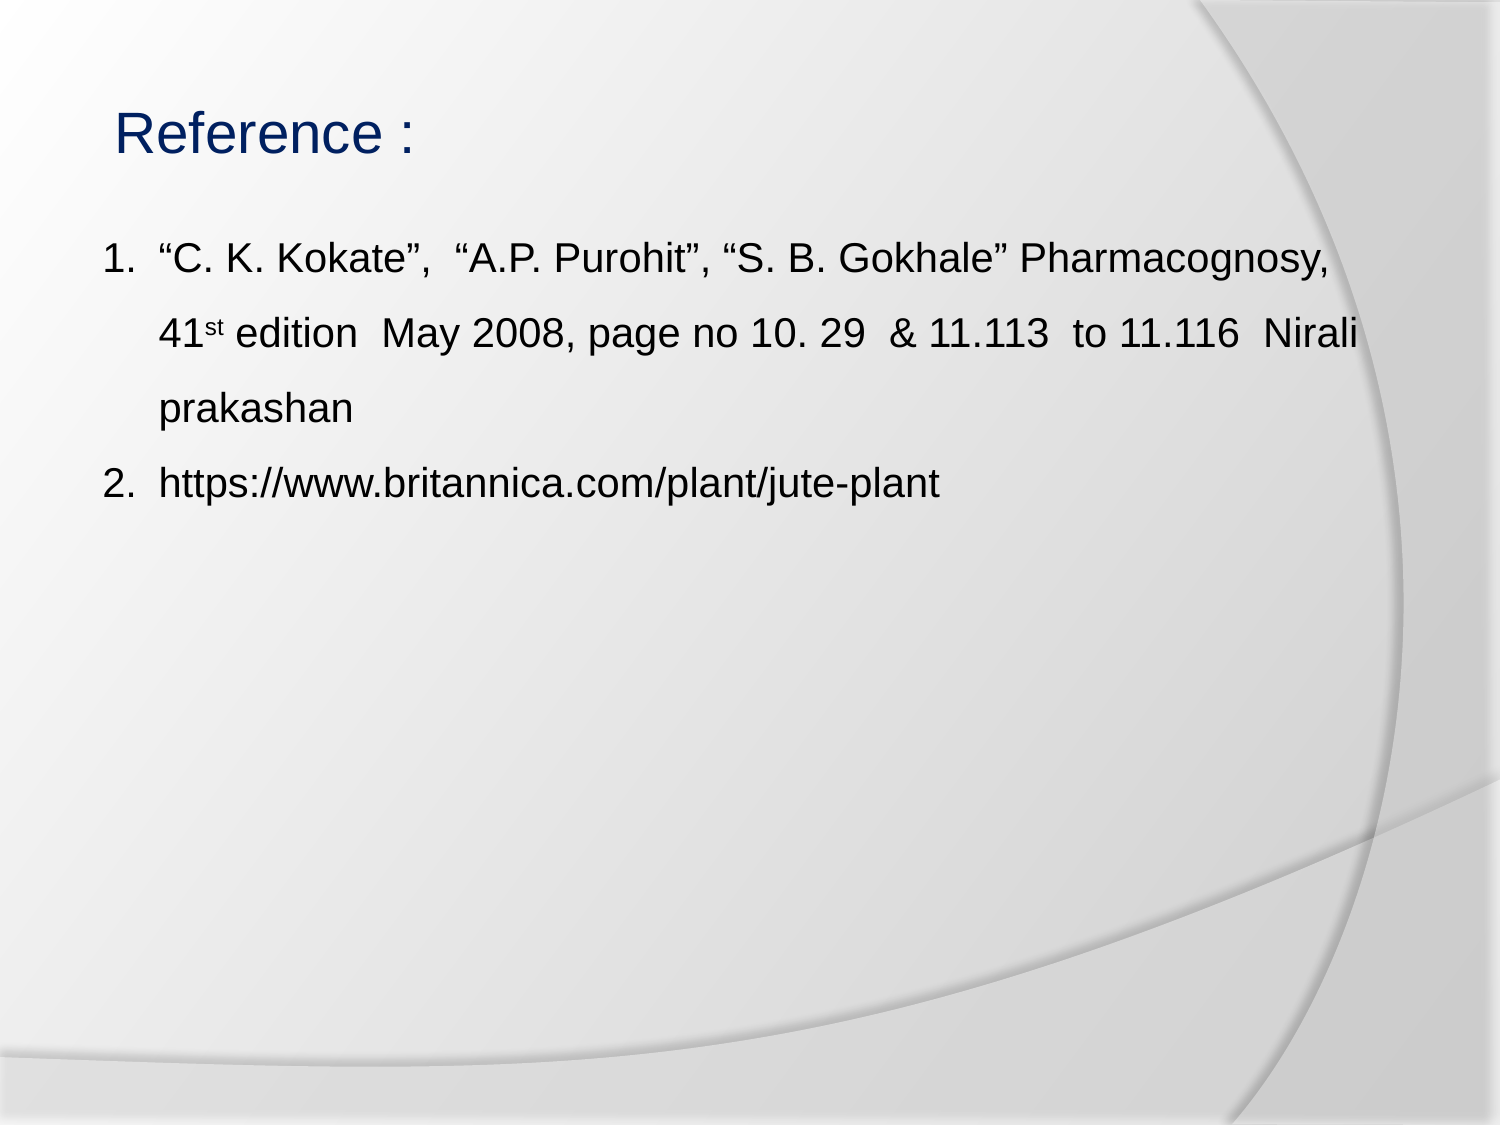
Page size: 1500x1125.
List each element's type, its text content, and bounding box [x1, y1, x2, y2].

text_box “C. K. Kokate”, “A.P. Purohit”, “S. B. Gokhale” Pharmacognosy, 41st edition May 2008, page no 10. 29 & 11.113 to 11.116 Nirali prakashan https://www.britannica.com/plant/jute-plant [87, 198, 1425, 514]
text_box Reference : [99, 87, 550, 173]
